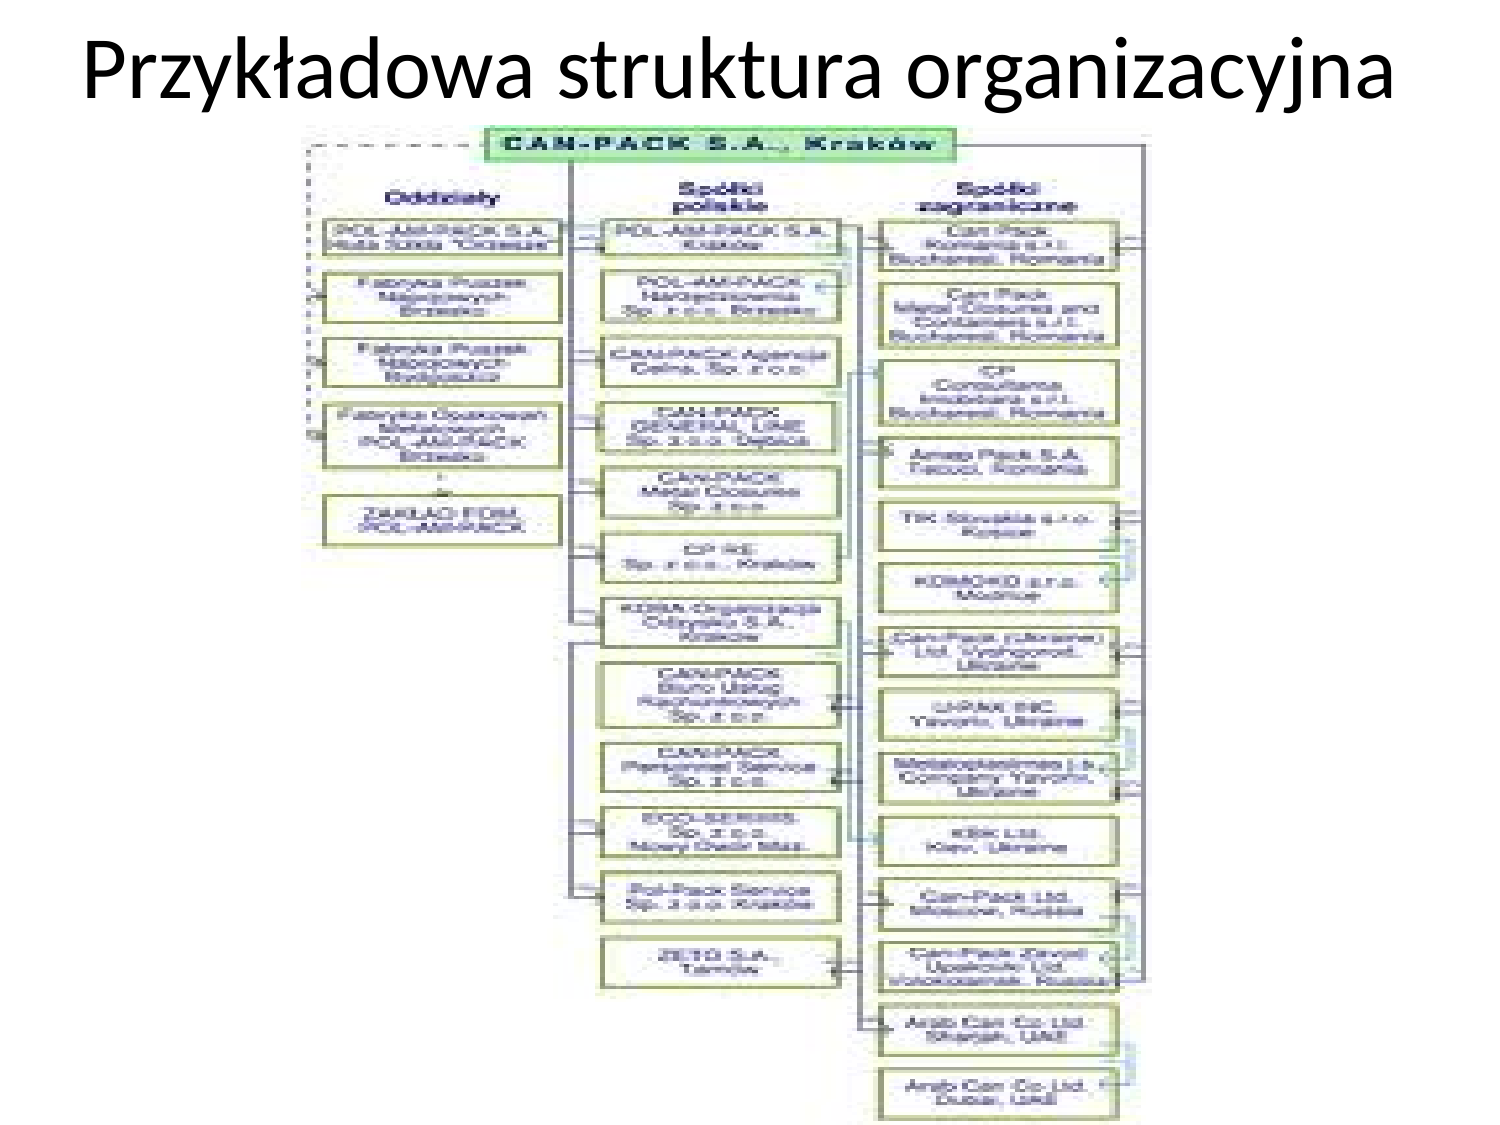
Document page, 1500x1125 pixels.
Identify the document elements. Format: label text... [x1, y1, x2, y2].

title Przykładowa struktura organizacyjna [64, 0, 1415, 126]
picture [300, 125, 1152, 1125]
